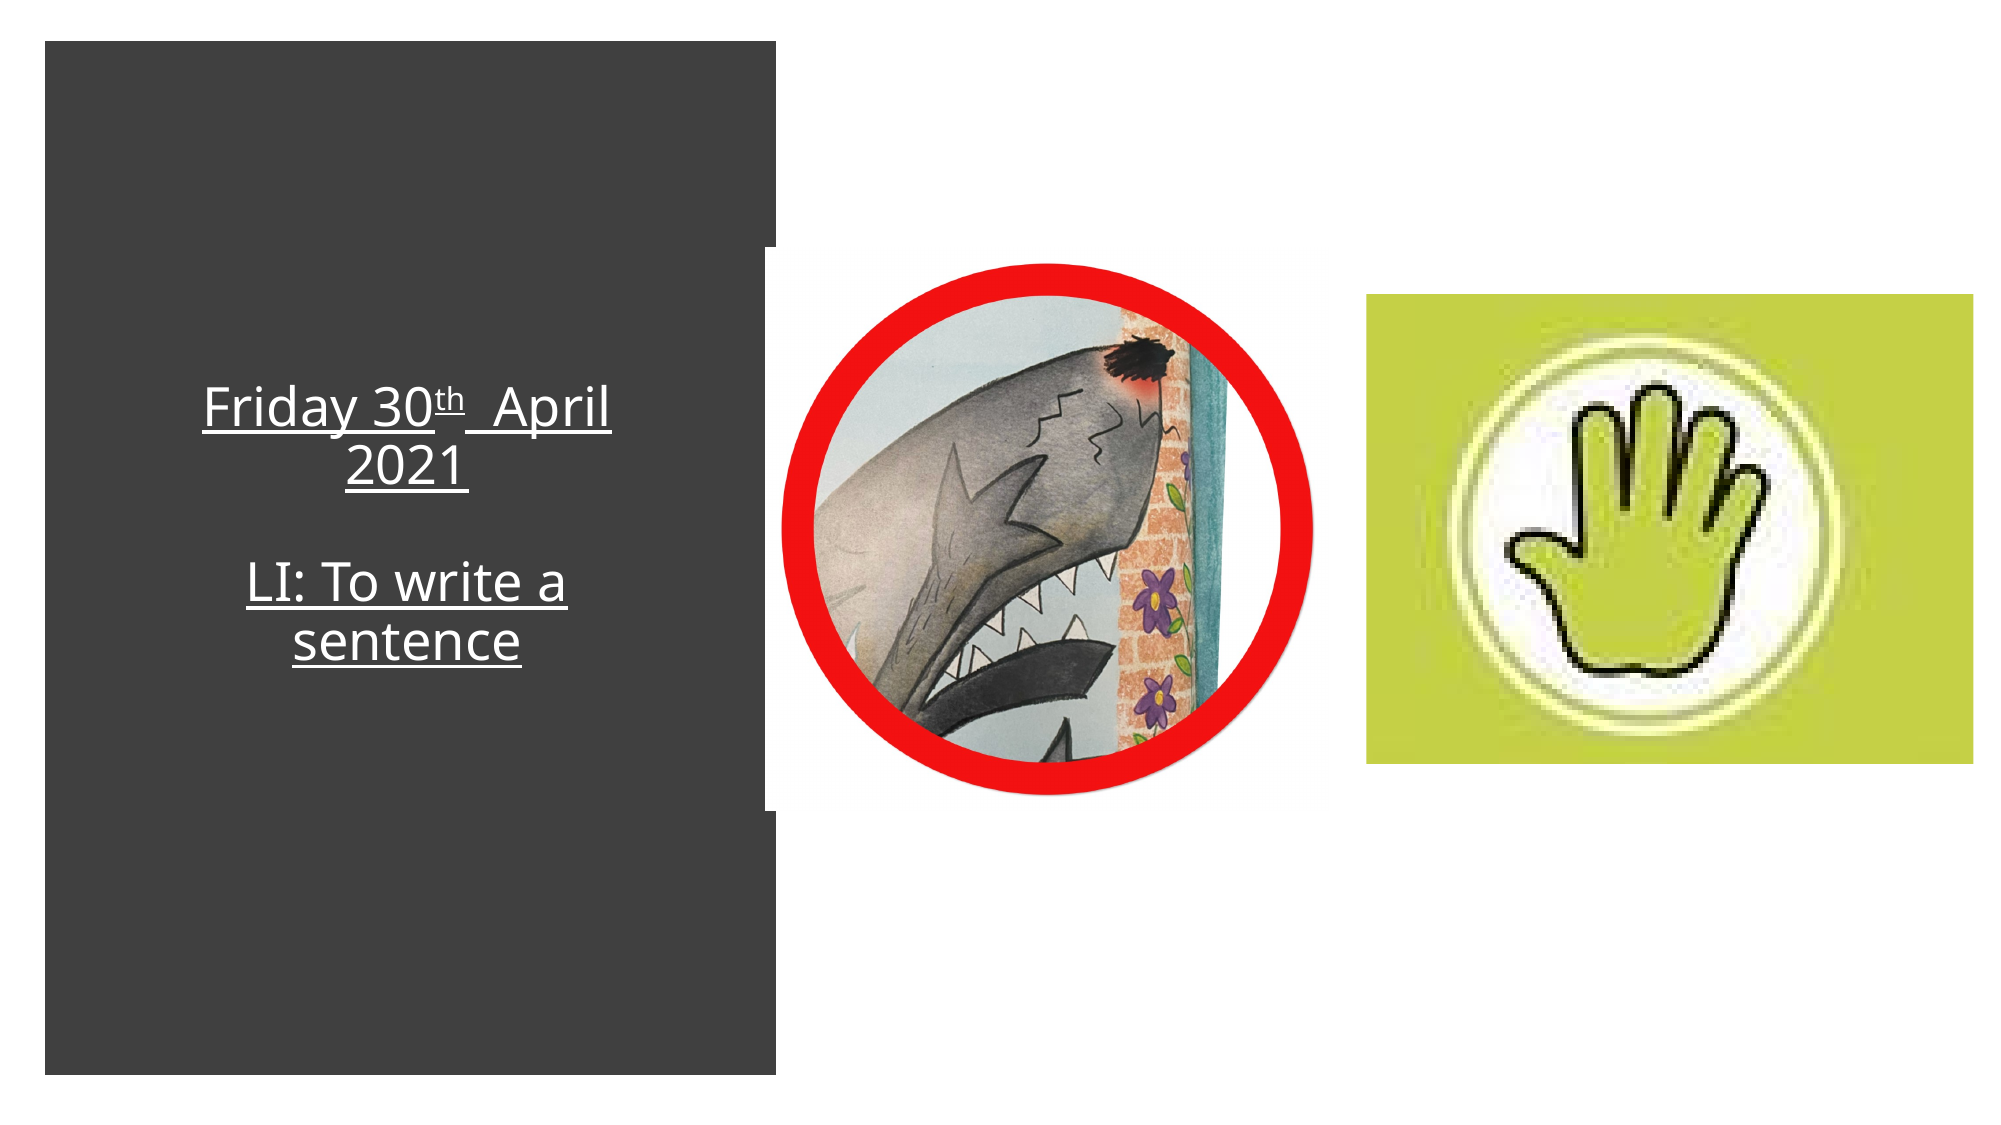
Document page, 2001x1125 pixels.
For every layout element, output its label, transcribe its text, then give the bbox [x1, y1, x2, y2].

title Friday 30th April 2021 LI: To write a sentence [121, 121, 693, 936]
picture [765, 247, 1329, 811]
picture [1366, 294, 1974, 764]
text_box [54, 50, 767, 1066]
